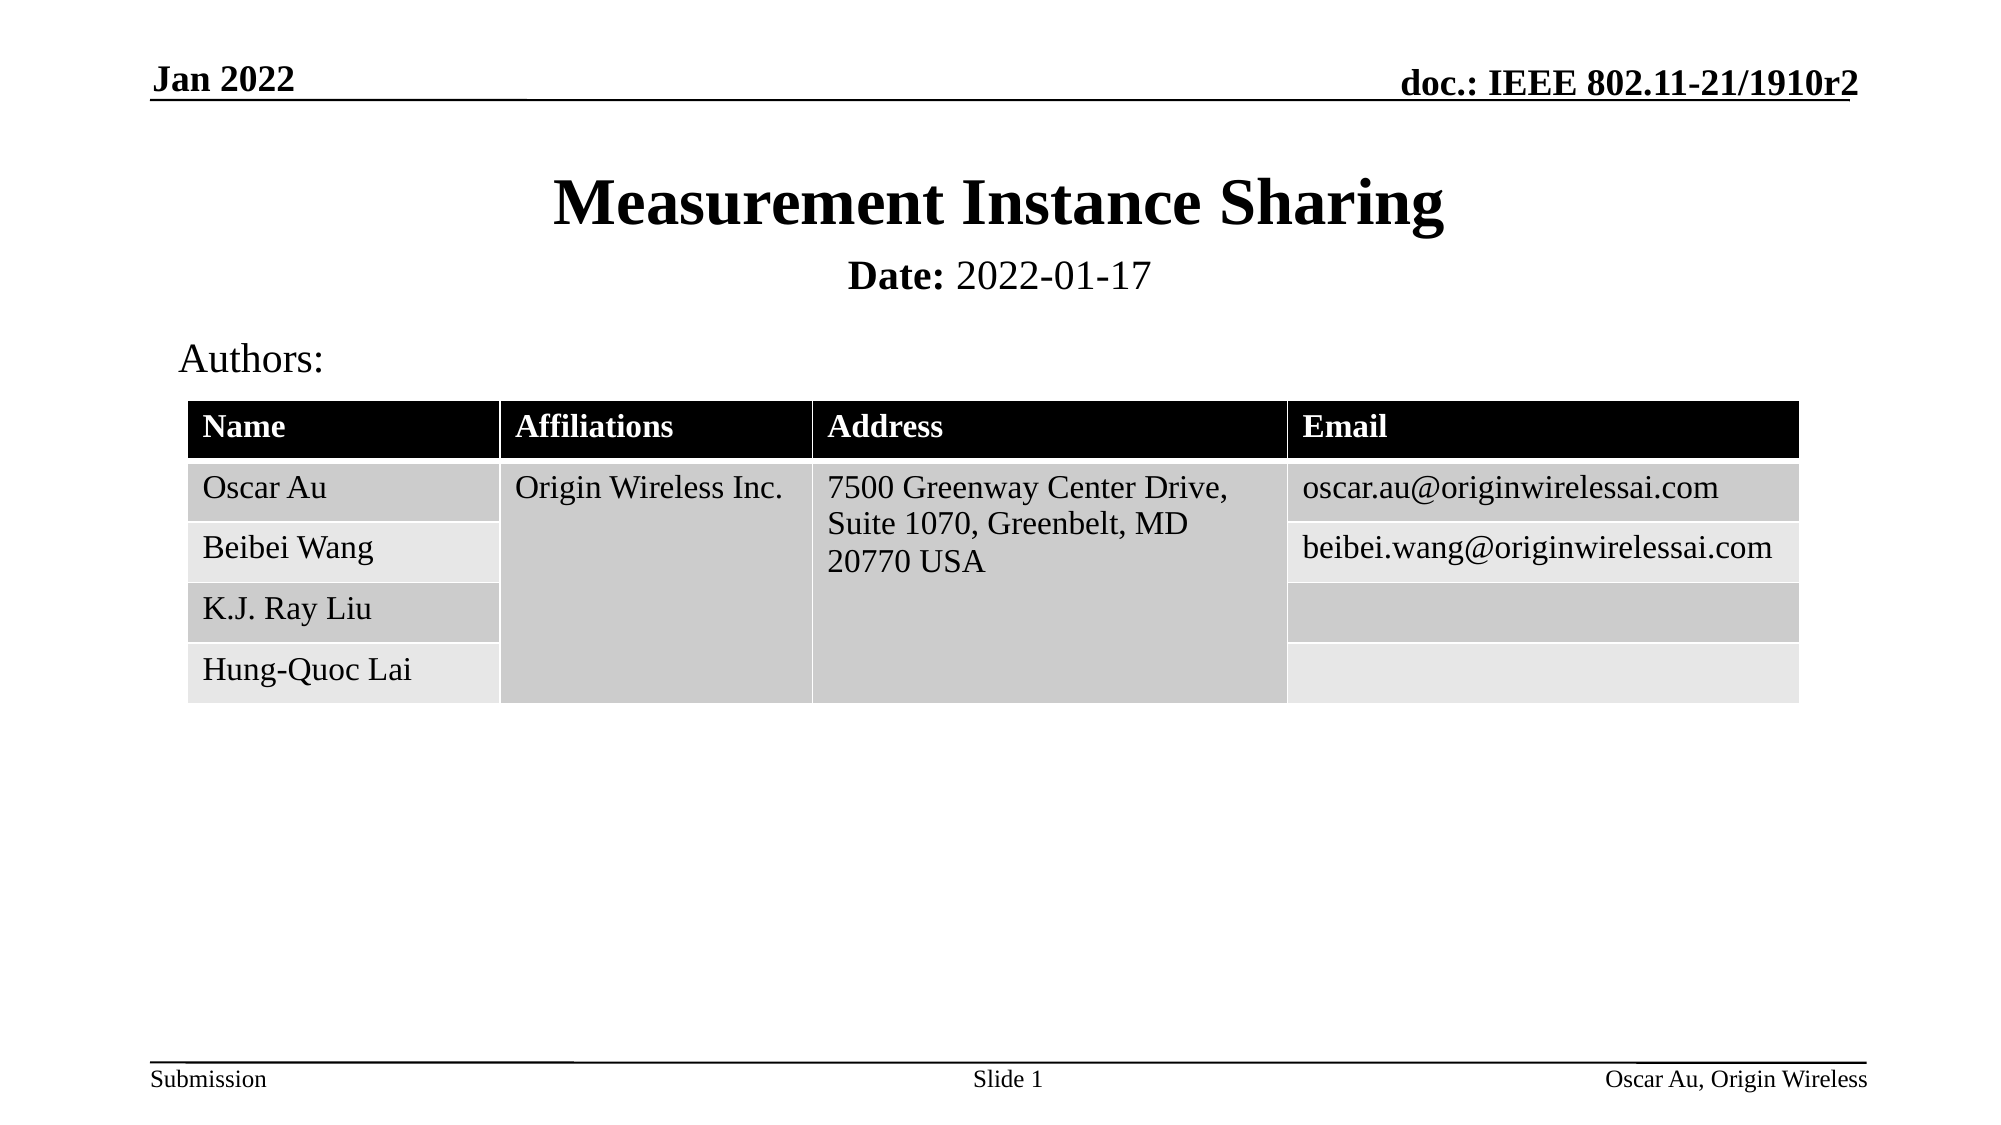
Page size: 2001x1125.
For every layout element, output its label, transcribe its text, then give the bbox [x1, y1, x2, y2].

table_cell Oscar Au [188, 464, 499, 521]
table_header Name [188, 401, 499, 458]
title Measurement Instance Sharing [149, 76, 1851, 319]
table_cell beibei.wang@originwirelessai.com [1288, 523, 1799, 582]
table_header Email [1288, 401, 1799, 458]
table_cell oscar.au@originwirelessai.com [1288, 464, 1799, 521]
table_cell Origin Wireless Inc. [501, 464, 812, 703]
table_cell 7500 Greenway Center Drive, Suite 1070, Greenbelt, MD 20770 USA [813, 464, 1287, 703]
slide_number Slide 1 [950, 1061, 1067, 1123]
footer Oscar Au, Origin Wireless [1171, 1061, 1869, 1093]
table_cell Beibei Wang [188, 523, 499, 582]
table_header Address [813, 401, 1287, 458]
subtitle Date: 2022-01-17 [299, 239, 1701, 319]
table_cell [1288, 583, 1799, 642]
text_box Authors: [162, 323, 401, 387]
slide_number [152, 54, 563, 100]
table_cell Hung-Quoc Lai [188, 644, 499, 703]
table_cell [1288, 644, 1799, 703]
table_header Affiliations [501, 401, 812, 458]
table_cell K.J. Ray Liu [188, 583, 499, 642]
